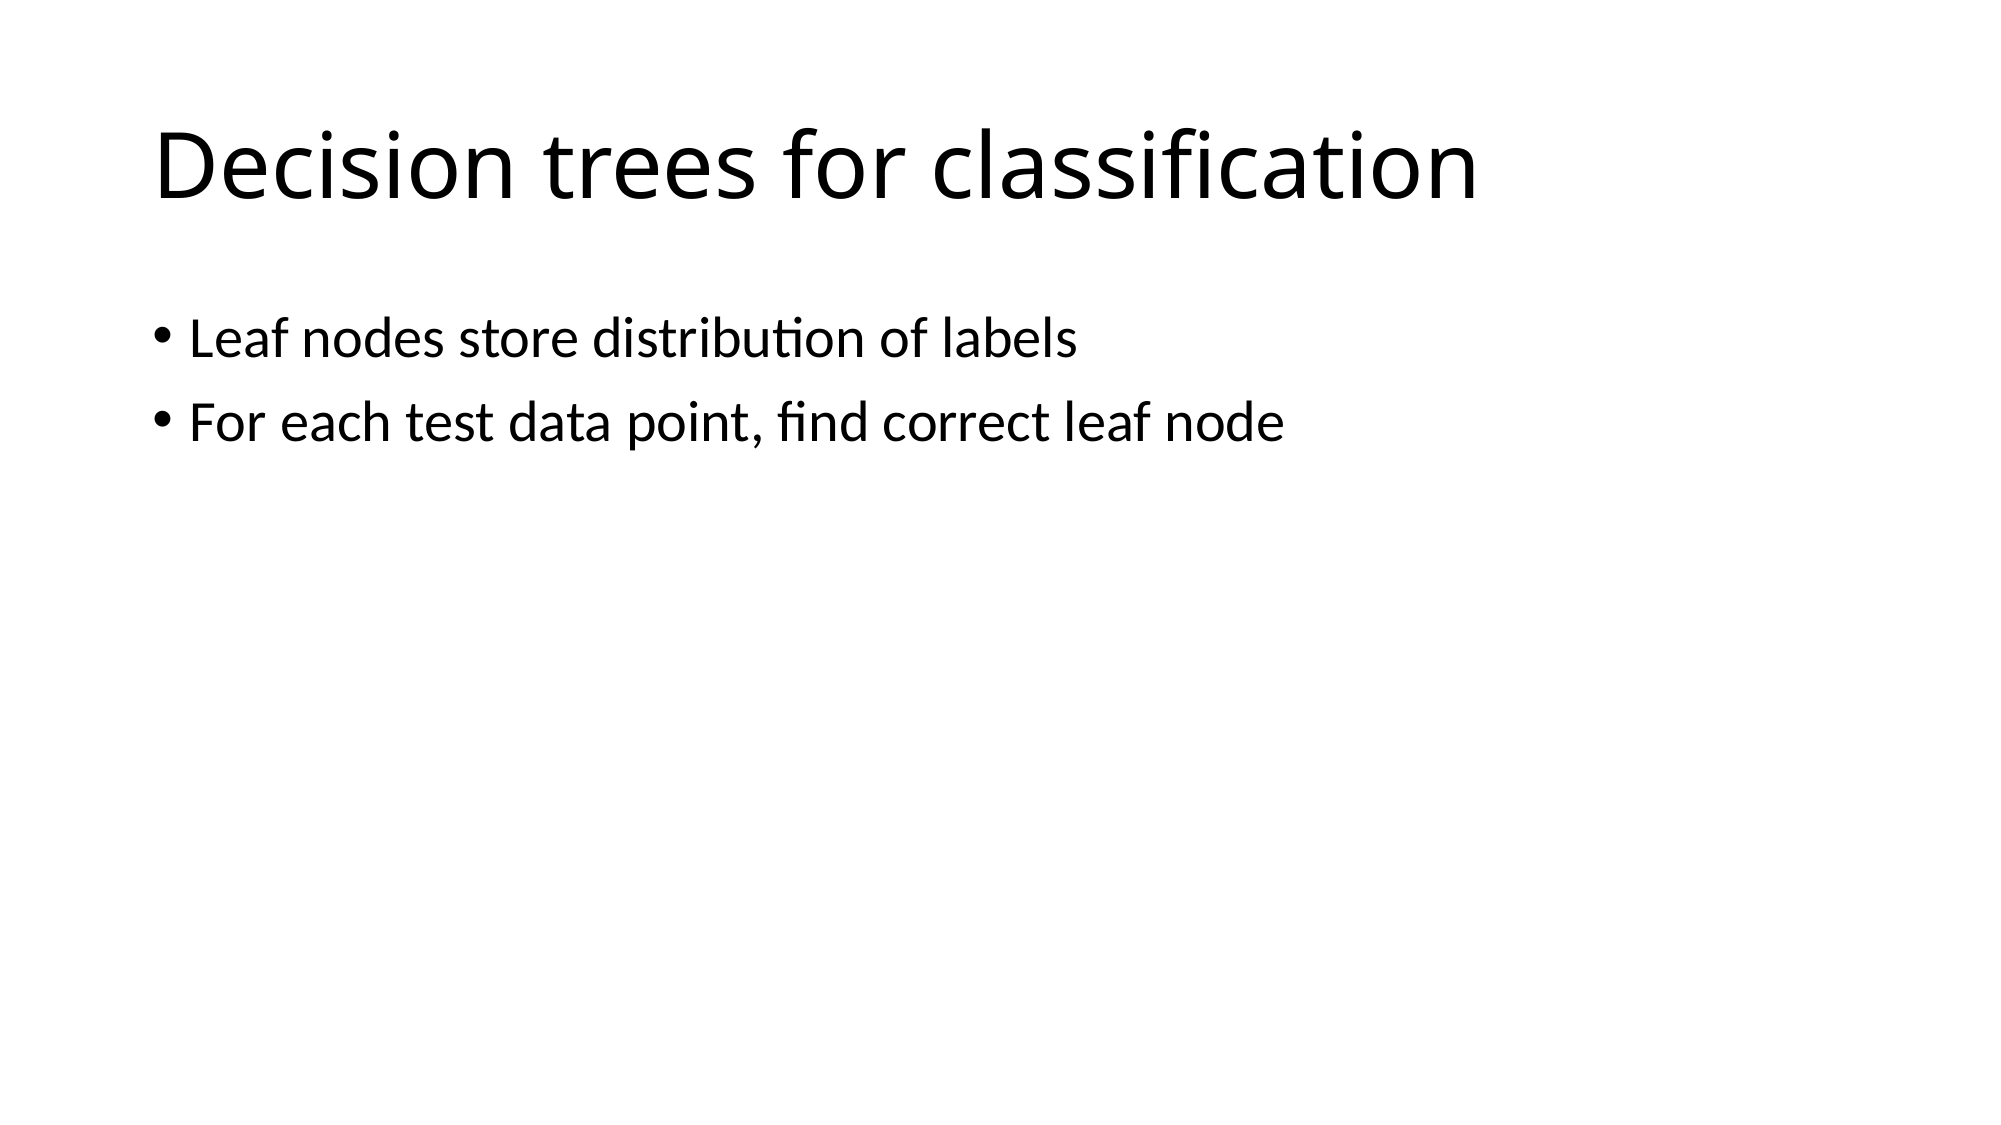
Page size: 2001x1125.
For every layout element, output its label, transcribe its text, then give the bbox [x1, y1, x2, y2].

list Leaf nodes store distribution of labels For each test data point, find correct leaf node [137, 299, 1863, 1014]
title Decision trees for classification [137, 59, 1863, 278]
